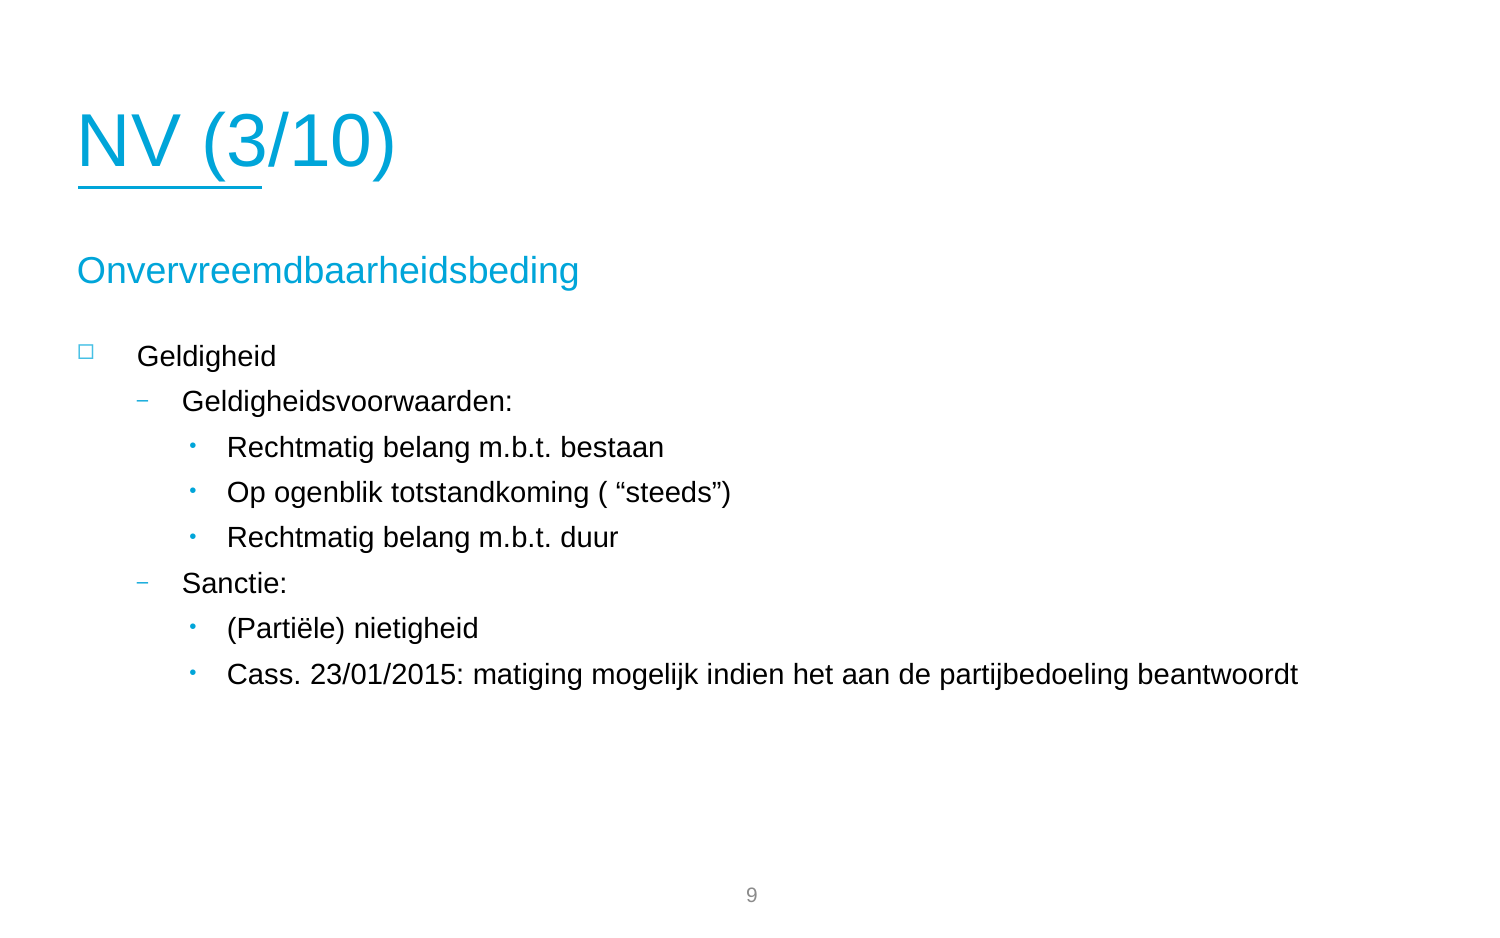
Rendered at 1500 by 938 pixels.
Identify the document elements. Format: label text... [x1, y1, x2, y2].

slide_number 8 [576, 868, 927, 919]
title NV (3/10) [76, 31, 1427, 188]
